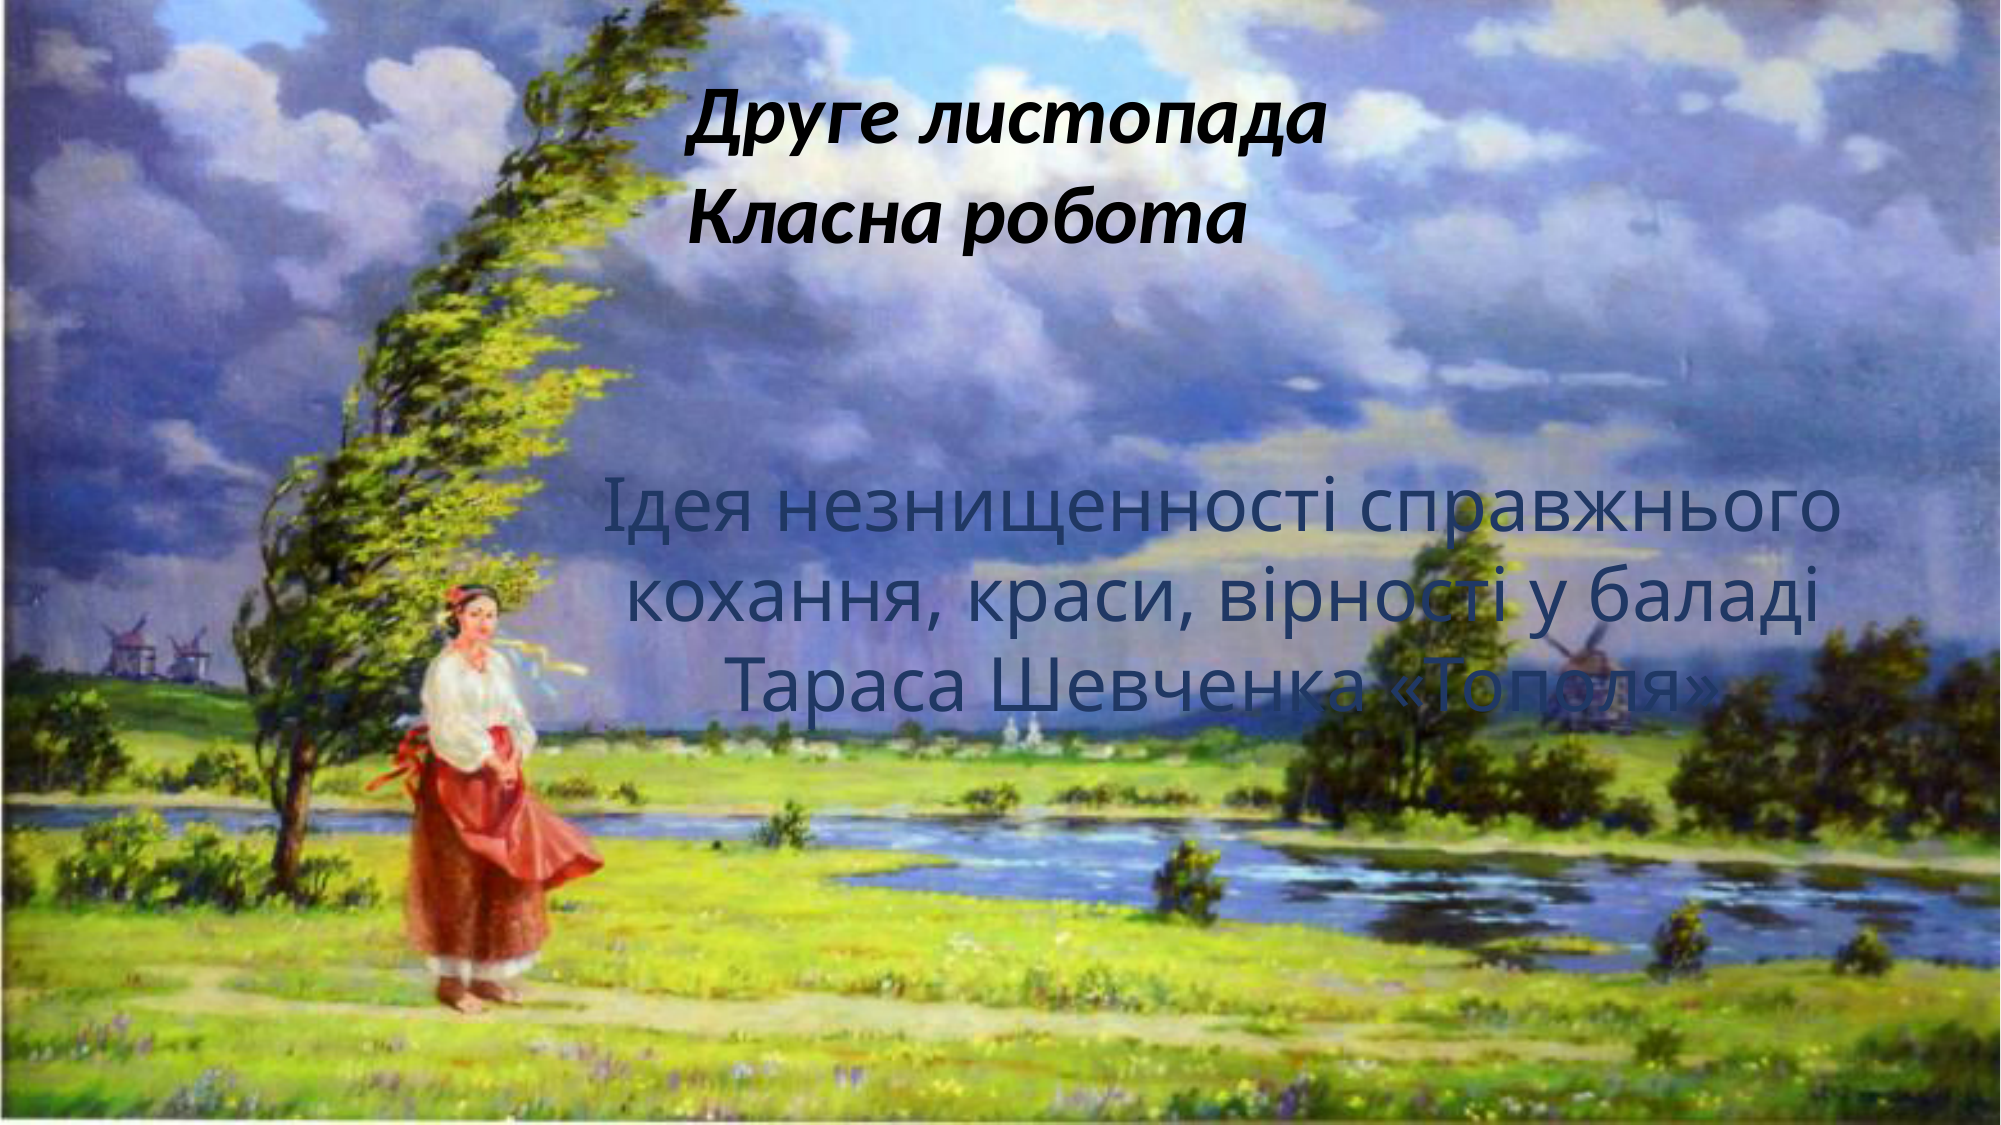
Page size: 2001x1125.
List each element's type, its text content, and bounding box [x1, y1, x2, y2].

text_box Ідея незнищенності справжнього кохання, краси, вірності у баладі Тараса Шевченка «Тополя» [577, 449, 1870, 735]
picture [0, 0, 2001, 1125]
text_box Друге листопада Класна робота [671, 52, 1545, 268]
